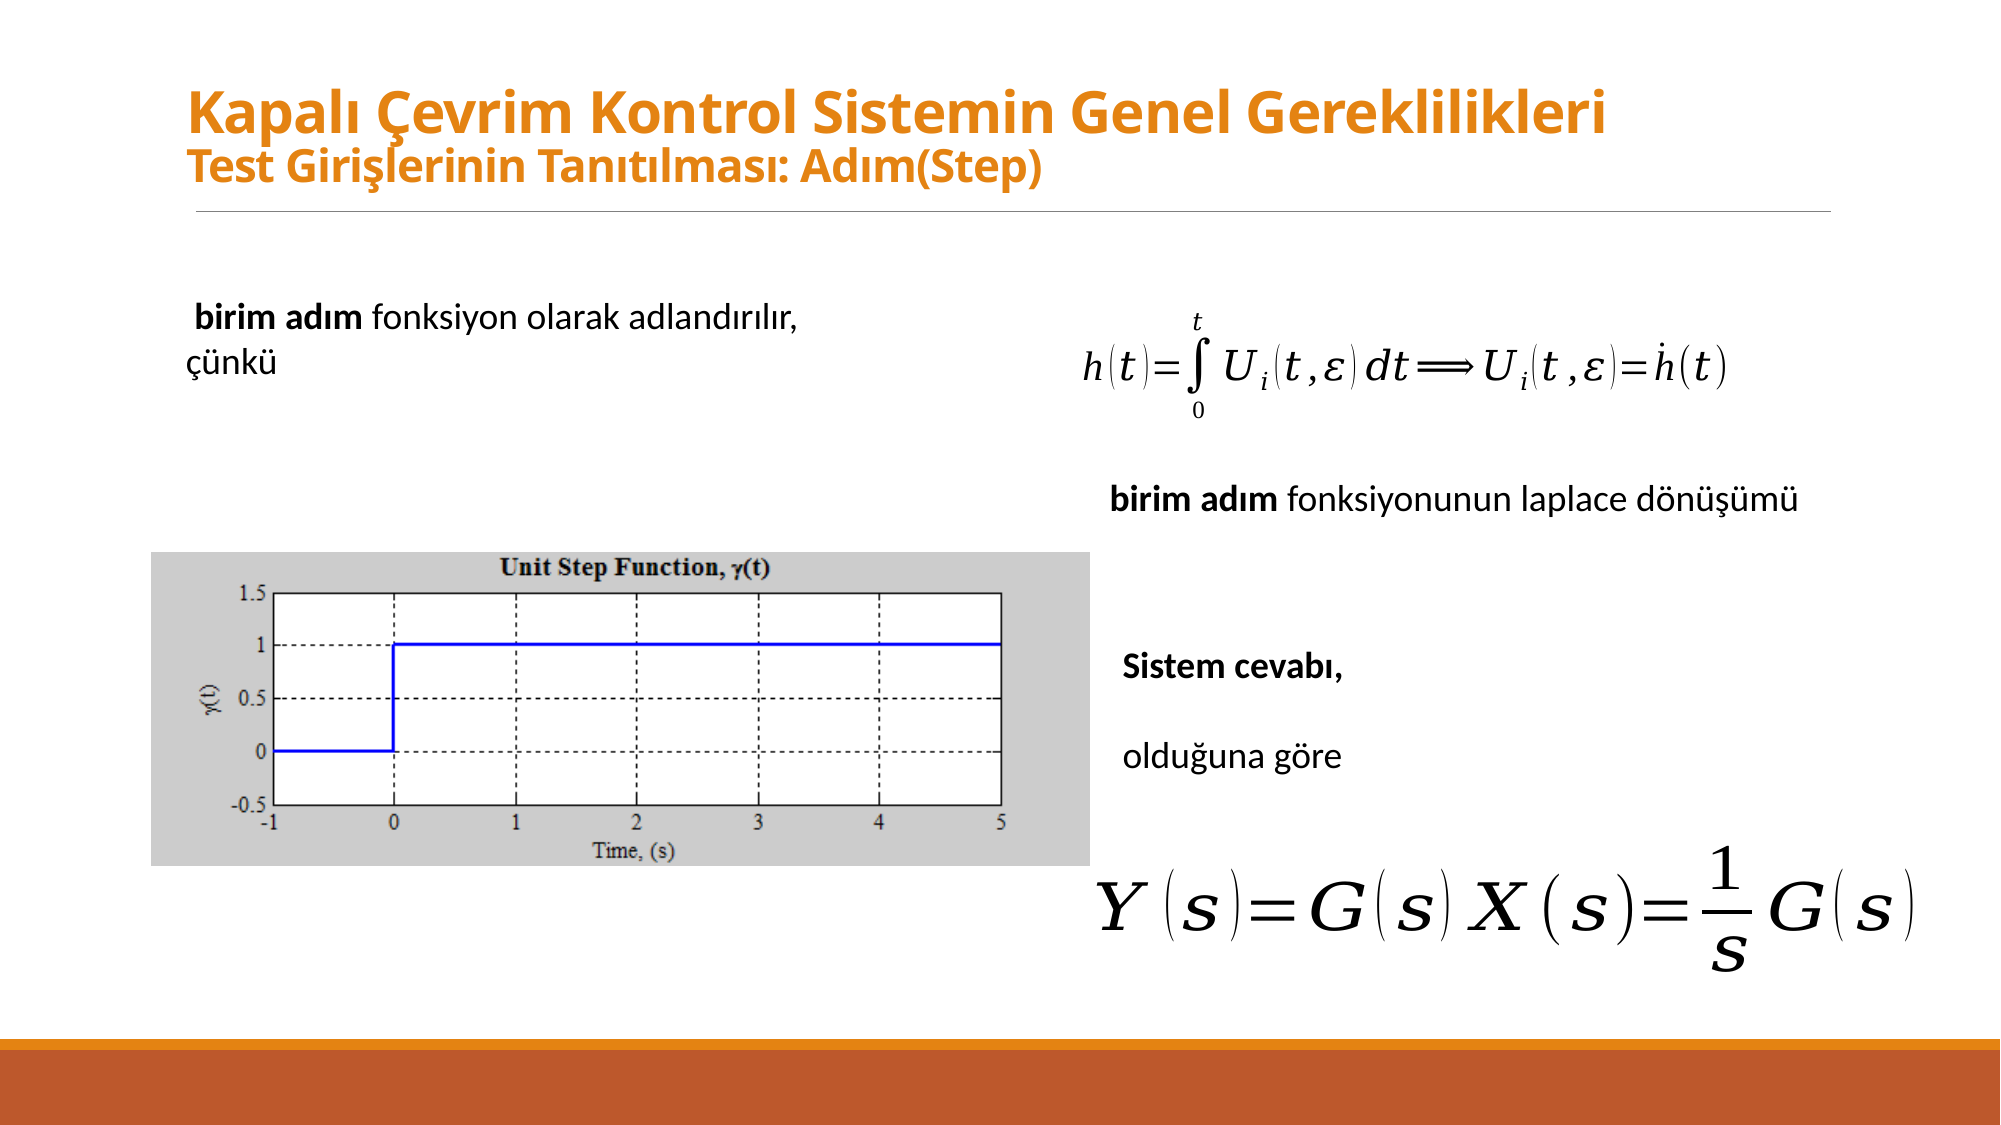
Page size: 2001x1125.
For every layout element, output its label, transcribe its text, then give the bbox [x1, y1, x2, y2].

title Kapalı Çevrim Kontrol Sistemin Genel Gereklilikleri Test Girişlerinin Tanıtılması: Adım(Step) [171, 49, 1821, 200]
picture [151, 552, 1090, 866]
